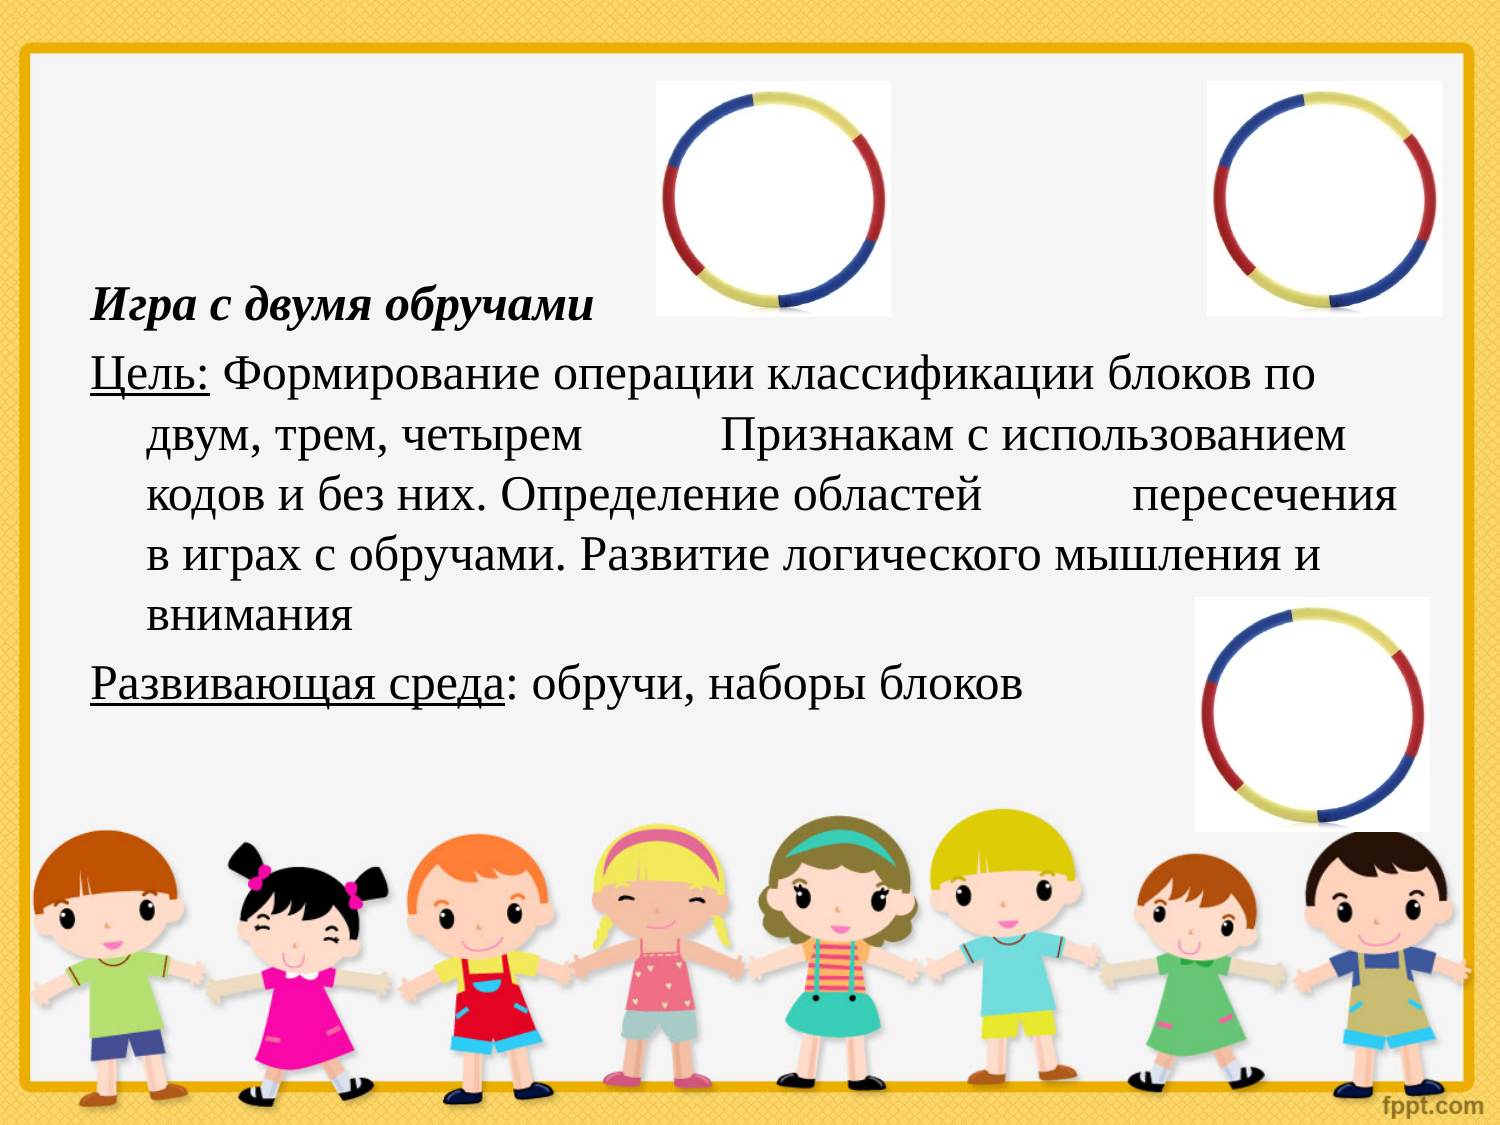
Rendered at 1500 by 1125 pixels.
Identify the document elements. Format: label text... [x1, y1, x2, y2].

list Игра с двумя обручами Цель: Формирование операции классификации блоков по двум, трем, четырем Признакам с использованием кодов и без них. Определение областей пересечения в играх с обручами. Развитие логического мышления и внимания Развивающая среда: обручи, наборы блоков [74, 262, 1426, 1006]
picture [0, 0, 1500, 1125]
